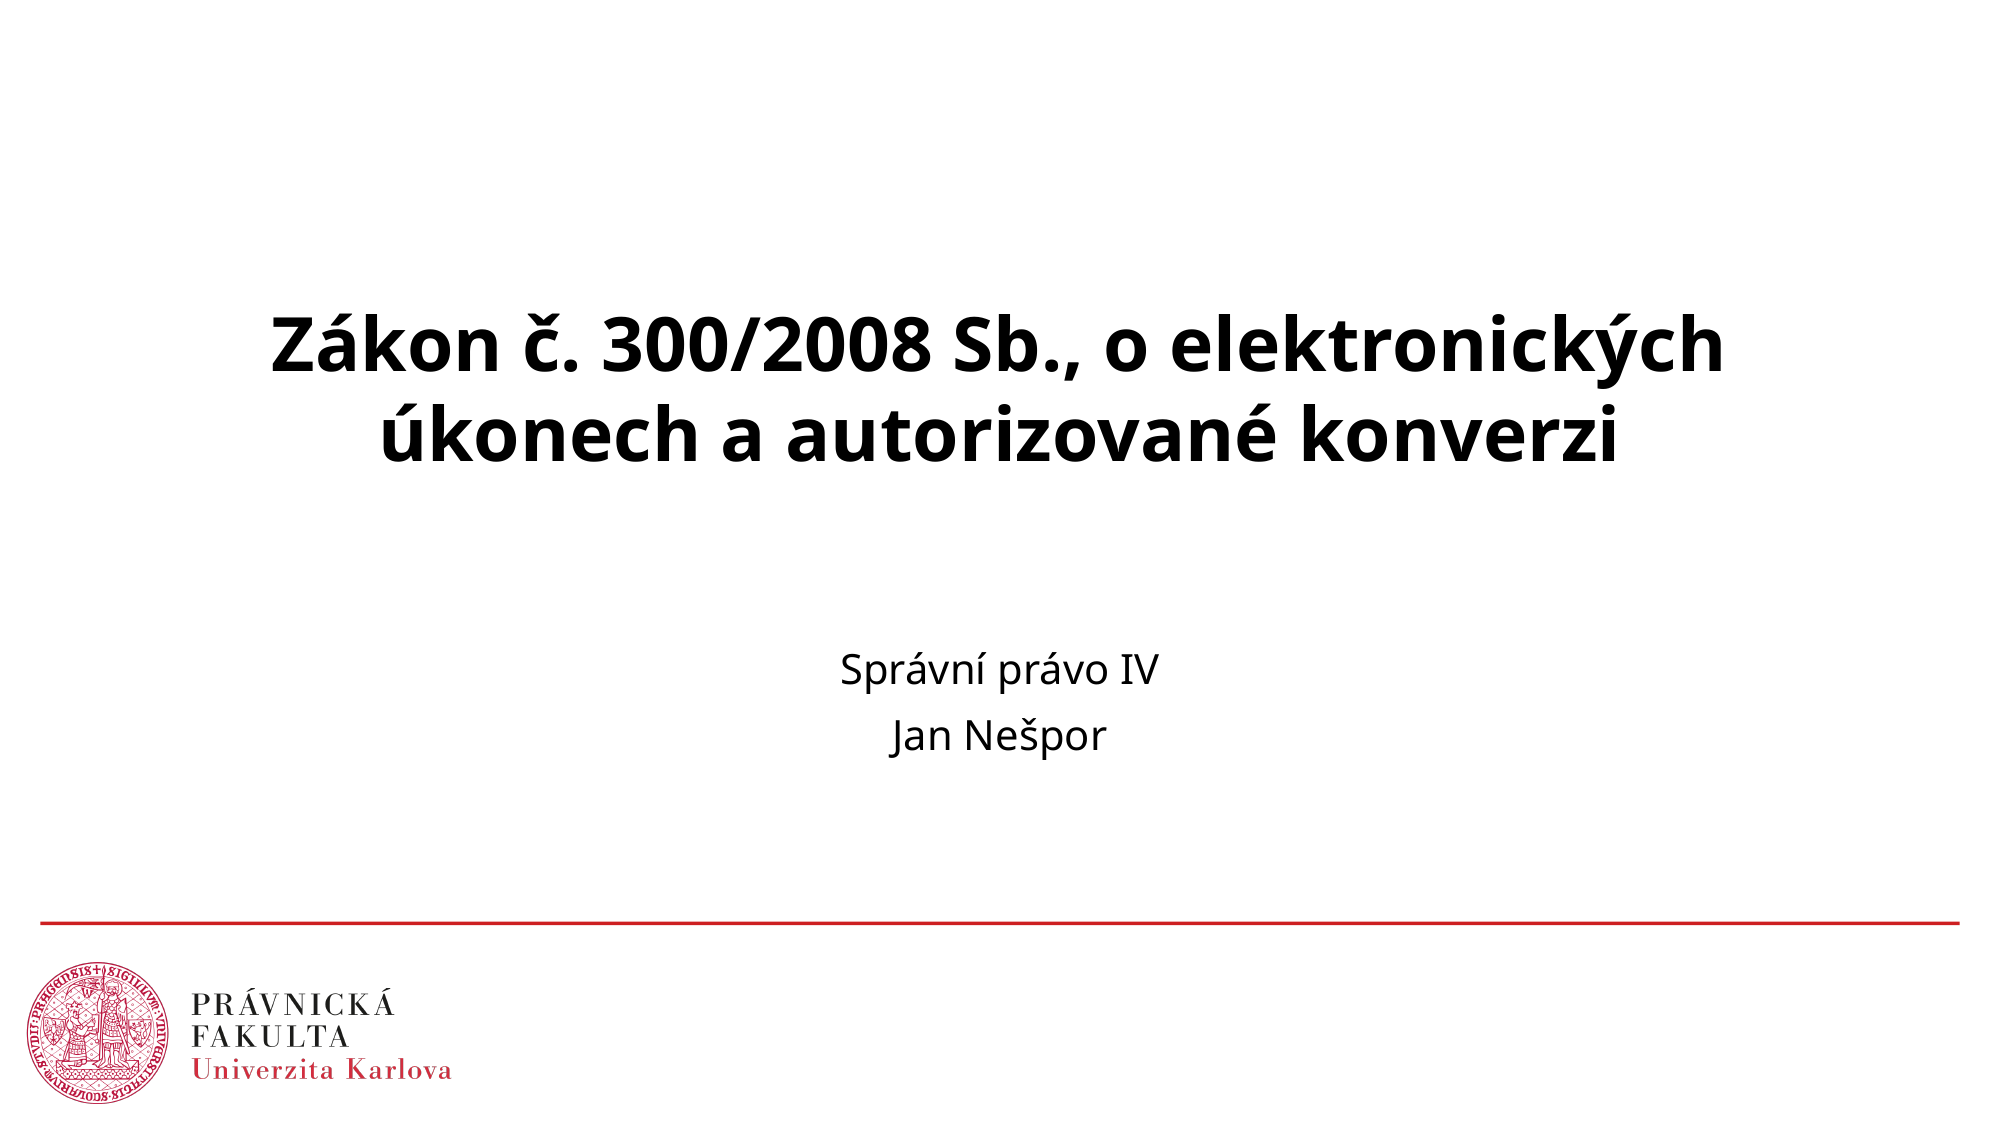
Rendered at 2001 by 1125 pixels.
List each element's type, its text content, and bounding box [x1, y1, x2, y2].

title Zákon č. 300/2008 Sb., o elektronických úkonech a autorizované konverzi [249, 184, 1750, 485]
picture [26, 962, 452, 1104]
text_box Správní právo IV Jan Nešpor [249, 640, 1750, 774]
